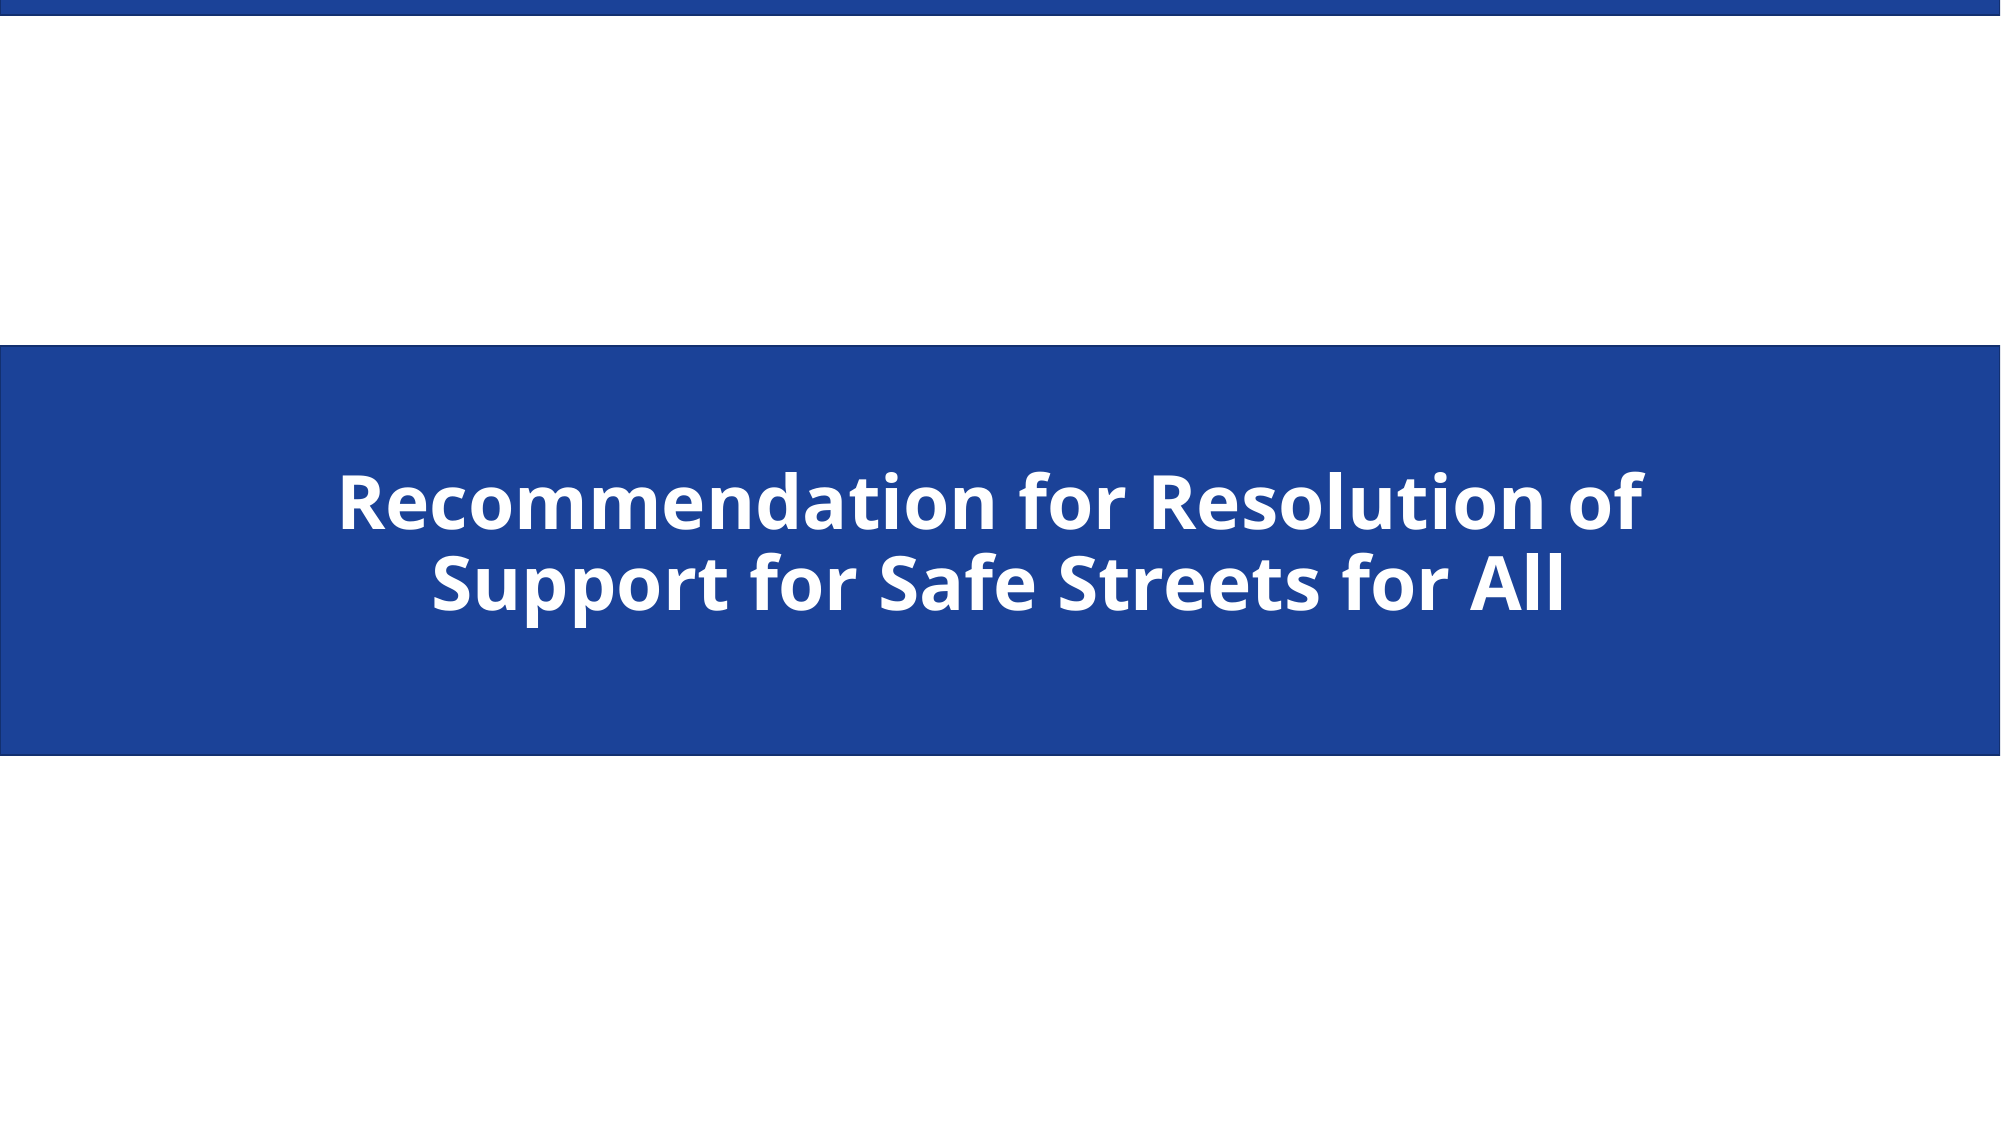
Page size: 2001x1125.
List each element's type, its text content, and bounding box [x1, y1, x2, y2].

title Recommendation for Resolution of Support for Safe Streets for All [0, 545, 2000, 660]
